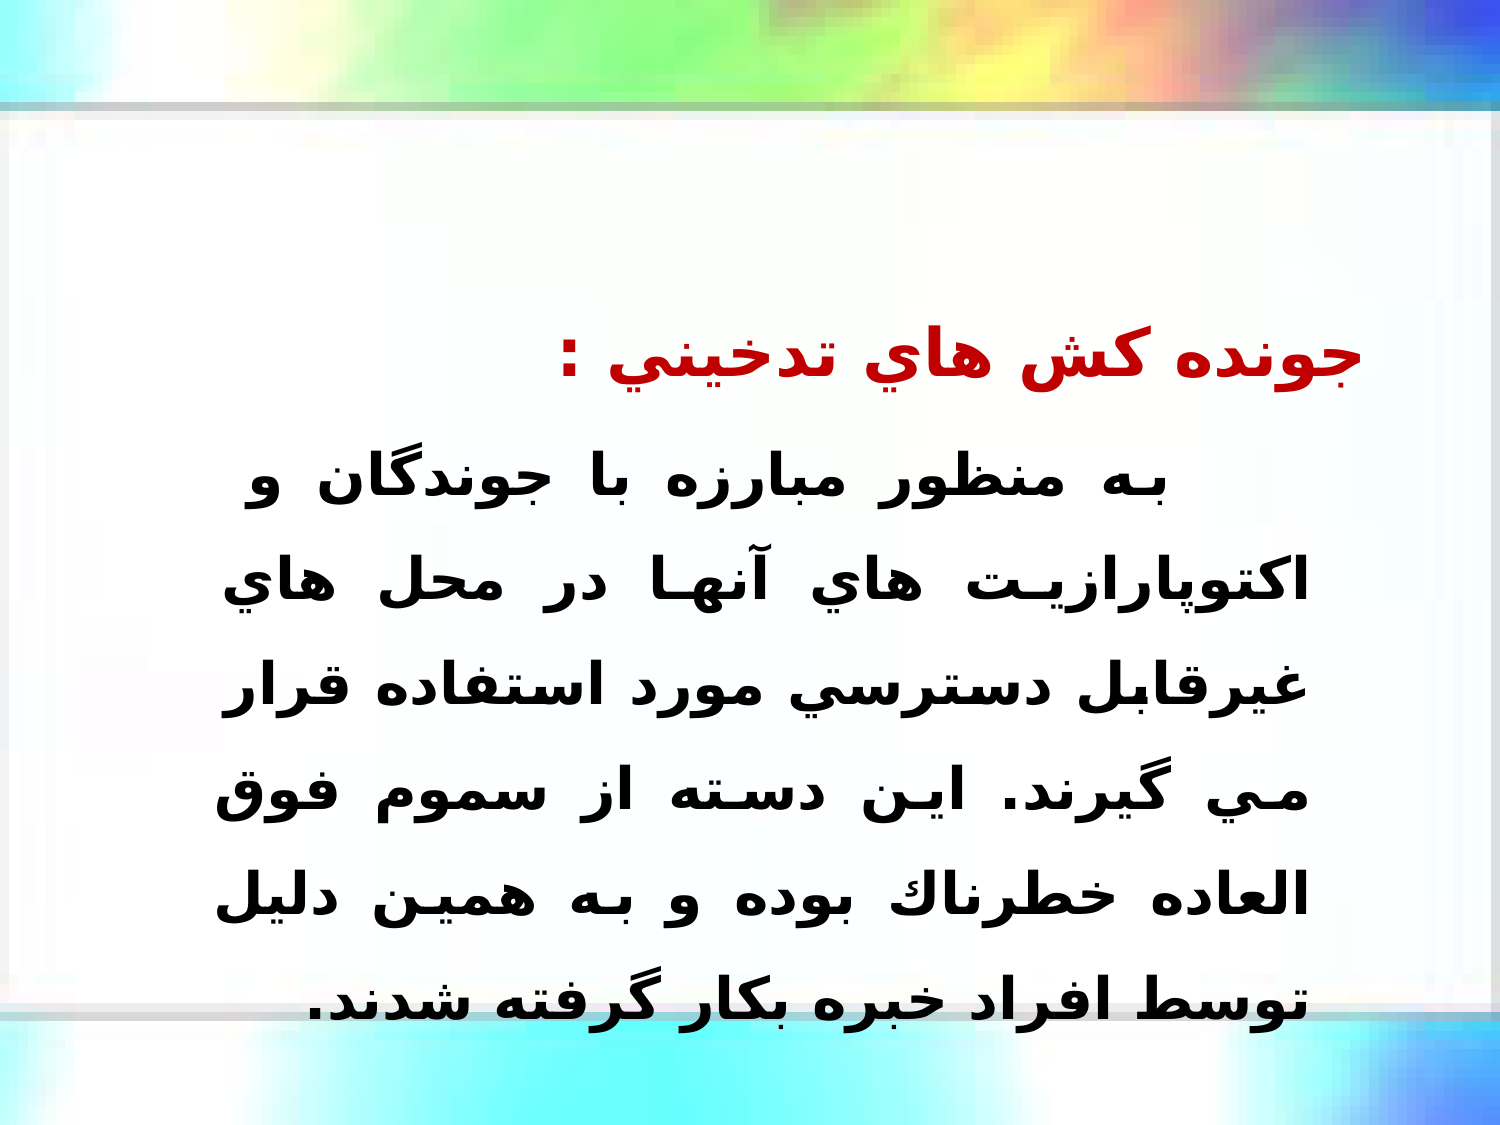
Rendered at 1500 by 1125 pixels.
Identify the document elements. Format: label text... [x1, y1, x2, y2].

picture [0, 0, 1500, 1125]
list جونده كش هاي تدخيني : به منظور مبارزه با جوندگان و اكتوپارازيت هاي آنها در محل هاي غيرقابل دسترسي مورد استفاده قرار مي گيرند. اين دسته از سموم فوق العاده خطرناك بوده و به همين دليل توسط افراد خبره بكار گرفته شدند. [187, 262, 1383, 1005]
